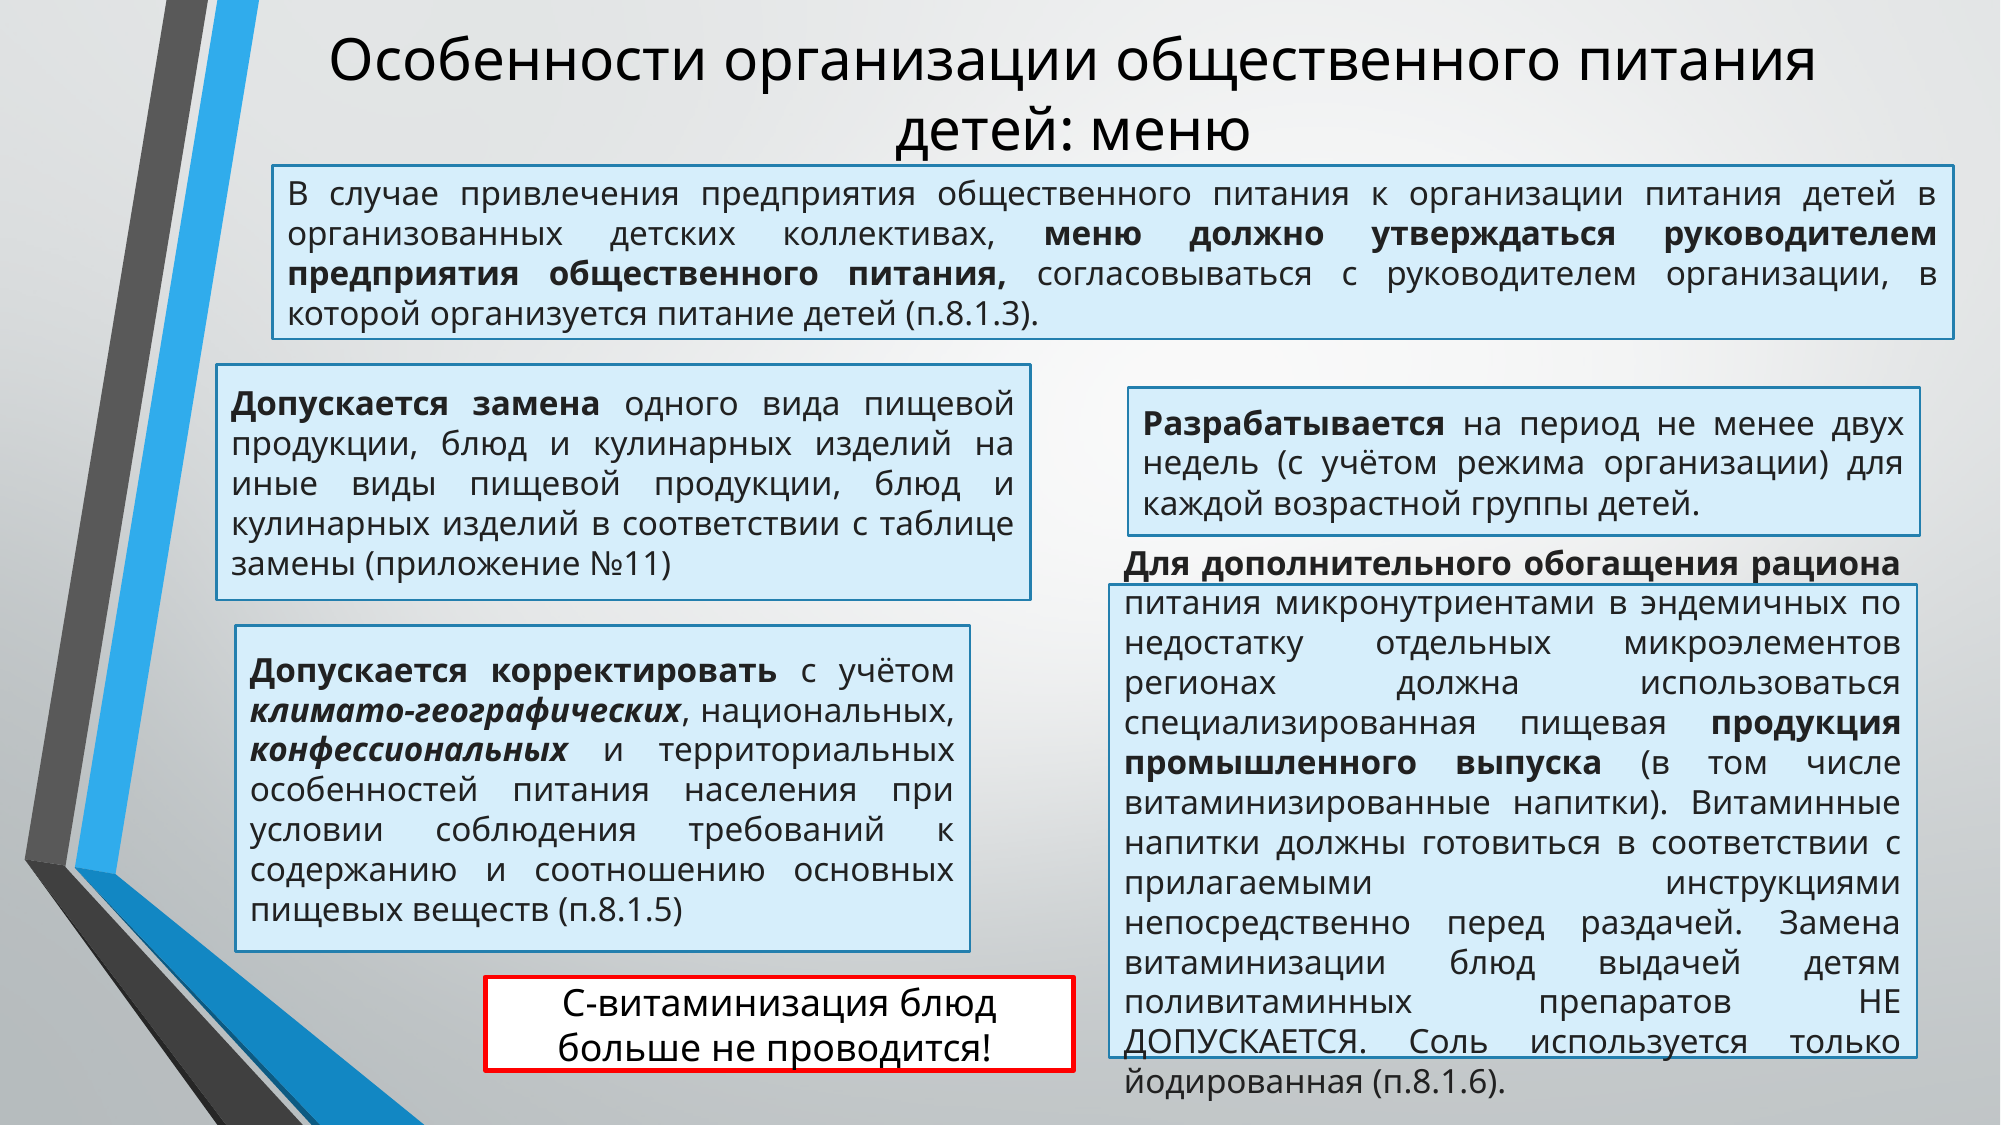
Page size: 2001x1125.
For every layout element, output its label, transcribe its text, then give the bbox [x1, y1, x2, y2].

text_box В случае привлечения предприятия общественного питания к организации питания детей в организованных детских коллективах, меню должно утверждаться руководителем предприятия общественного питания, согласовываться с руководителем организации, в которой организуется питание детей (п.8.1.3). [271, 164, 1955, 340]
title Особенности организации общественного питания детей: меню [235, 43, 1912, 142]
text_box Допускается замена одного вида пищевой продукции, блюд и кулинарных изделий на иные виды пищевой продукции, блюд и кулинарных изделий в соответствии с таблице замены (приложение №11) [215, 363, 1032, 601]
text_box Для дополнительного обогащения рациона питания микронутриентами в эндемичных по недостатку отдельных микроэлементов регионах должна использоваться специализированная пищевая продукция промышленного выпуска (в том числе витаминизированные напитки). Витаминные напитки должны готовиться в соответствии с прилагаемыми инструкциями непосредственно перед раздачей. Замена витаминизации блюд выдачей детям поливитаминных препаратов НЕ ДОПУСКАЕТСЯ. Соль используется только йодированная (п.8.1.6). [1108, 583, 1918, 1059]
text_box С-витаминизация блюд больше не проводится! [484, 976, 1075, 1072]
text_box Допускается корректировать с учётом климато-географических, национальных, конфессиональных и территориальных особенностей питания населения при условии соблюдения требований к содержанию и соотношению основных пищевых веществ (п.8.1.5) [234, 624, 971, 953]
text_box Разрабатывается на период не менее двух недель (с учётом режима организации) для каждой возрастной группы детей. [1127, 386, 1921, 537]
